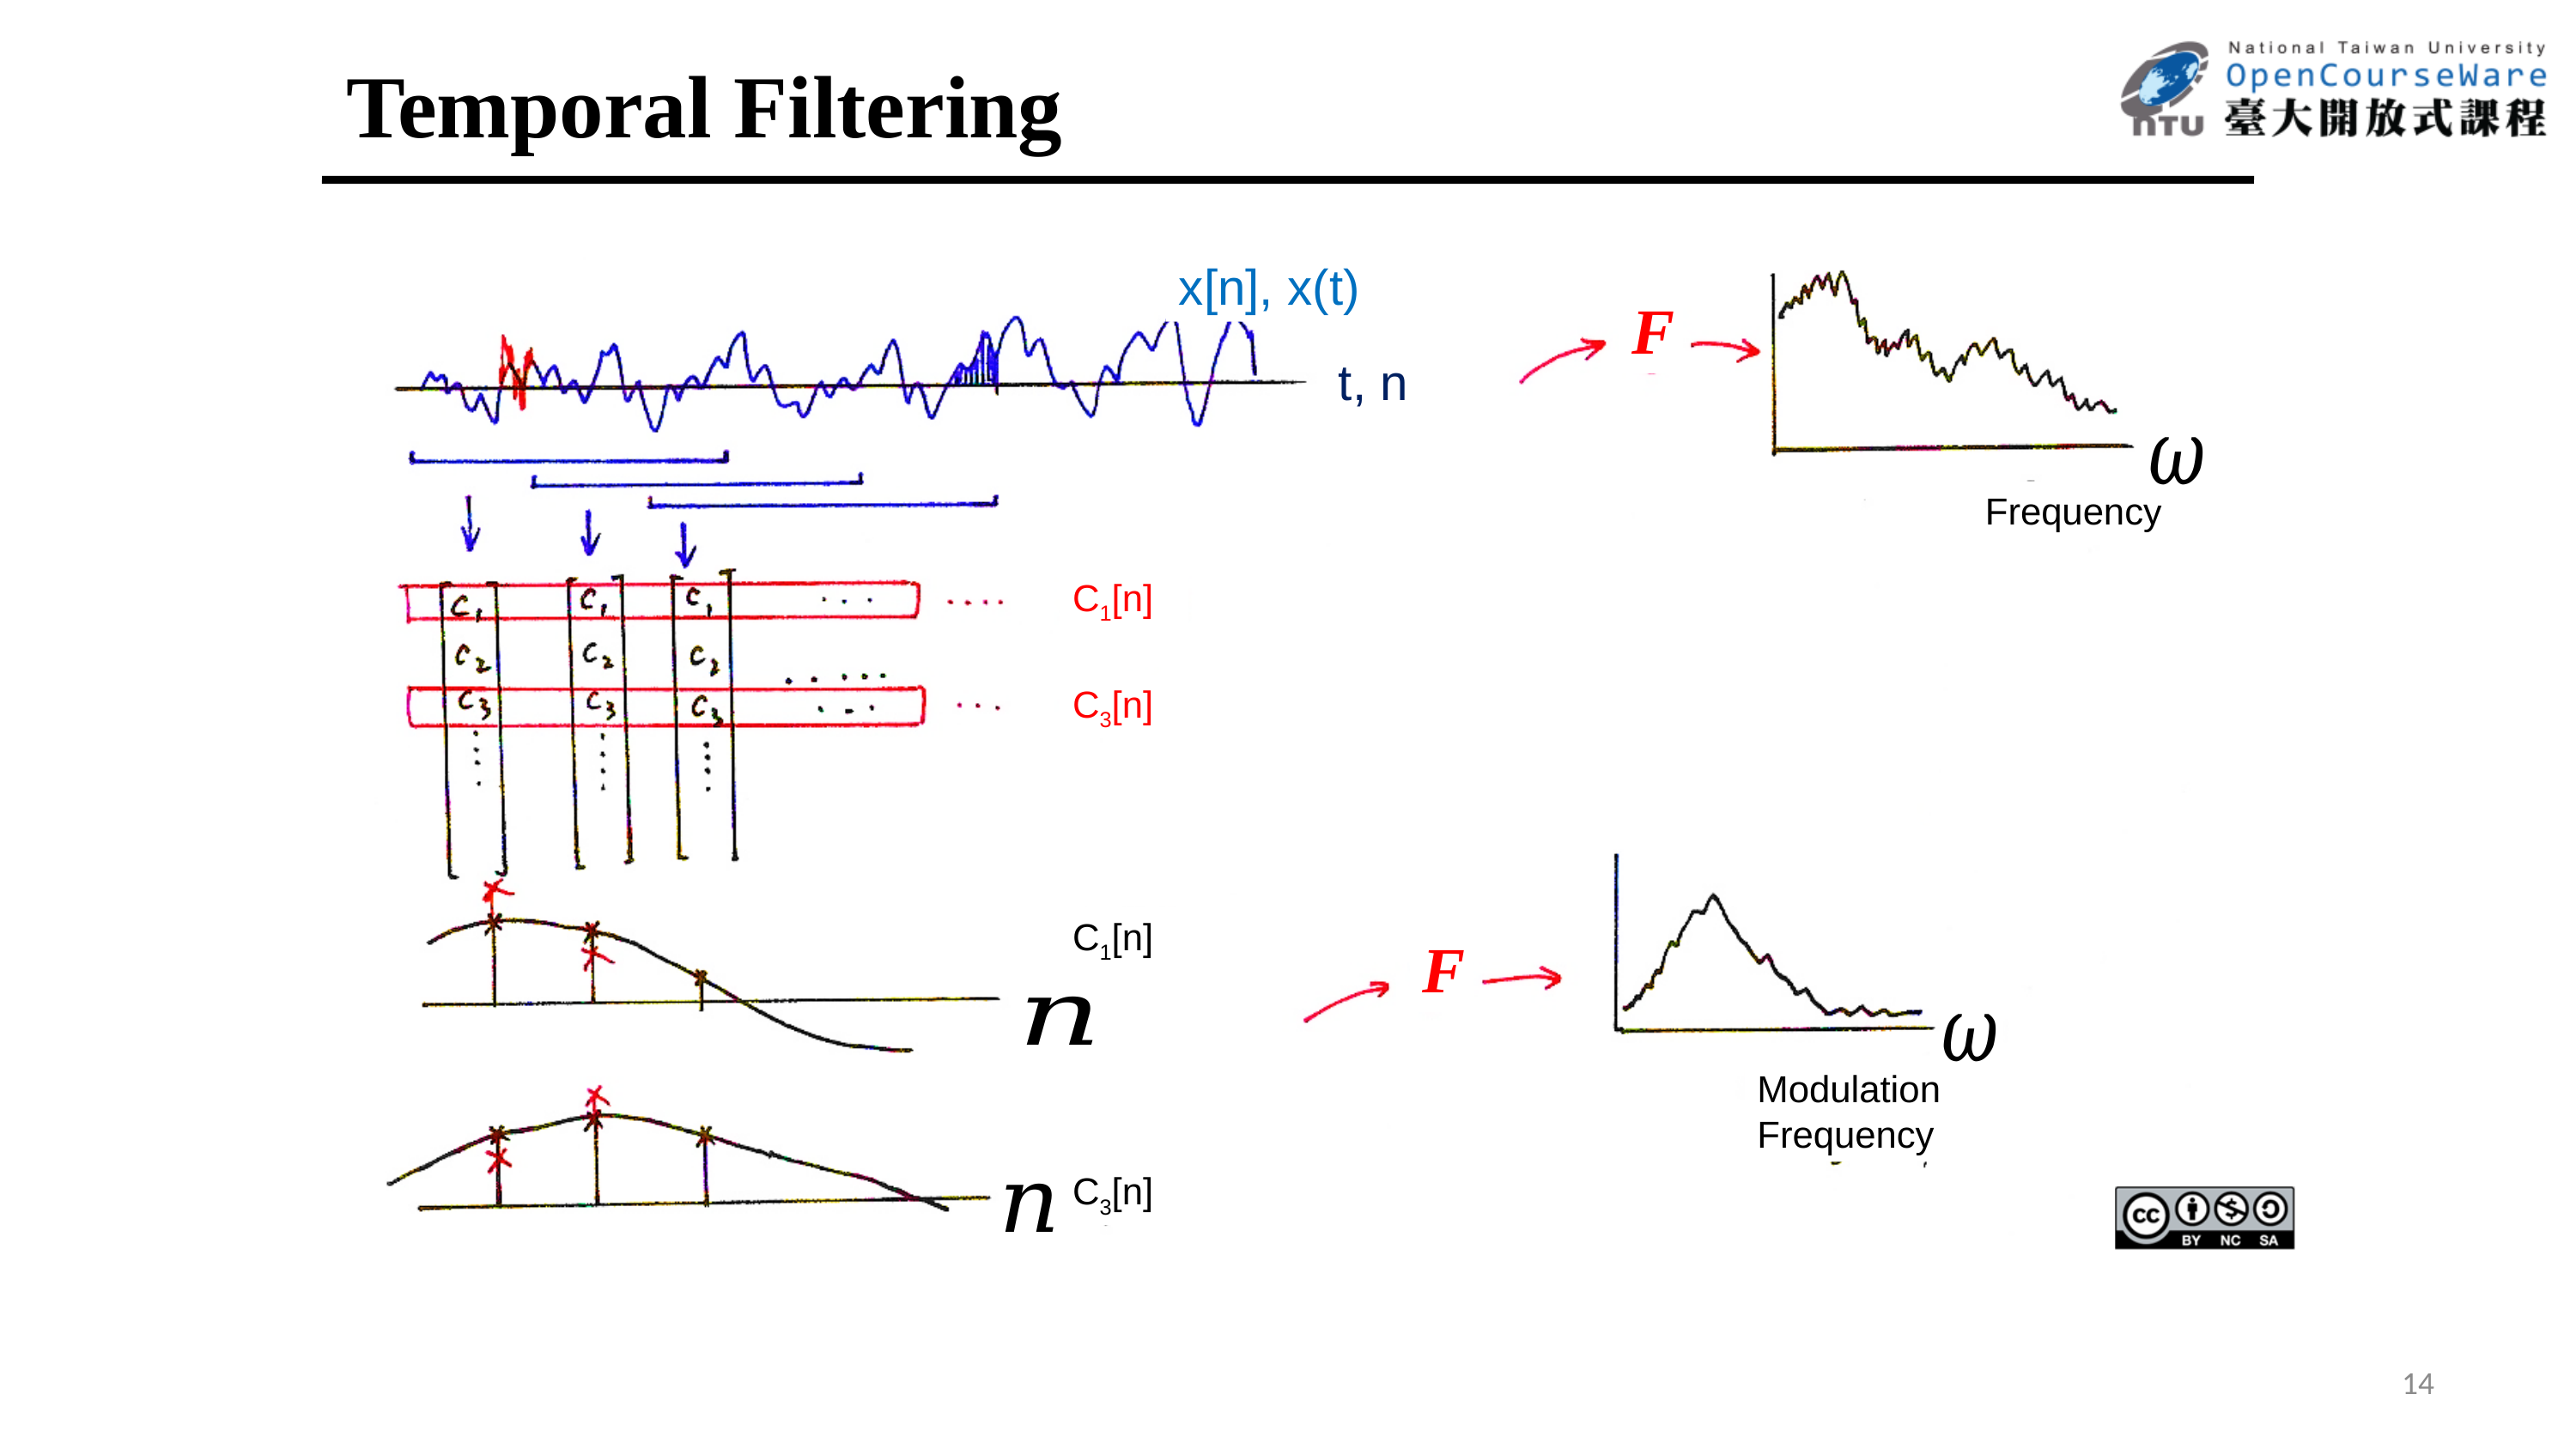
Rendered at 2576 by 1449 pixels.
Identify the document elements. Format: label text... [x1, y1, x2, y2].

slide_number 14 [1846, 1343, 2447, 1421]
text_box Temporal Filtering [327, 39, 2216, 167]
picture [2095, 24, 2575, 155]
picture [374, 146, 2296, 1251]
